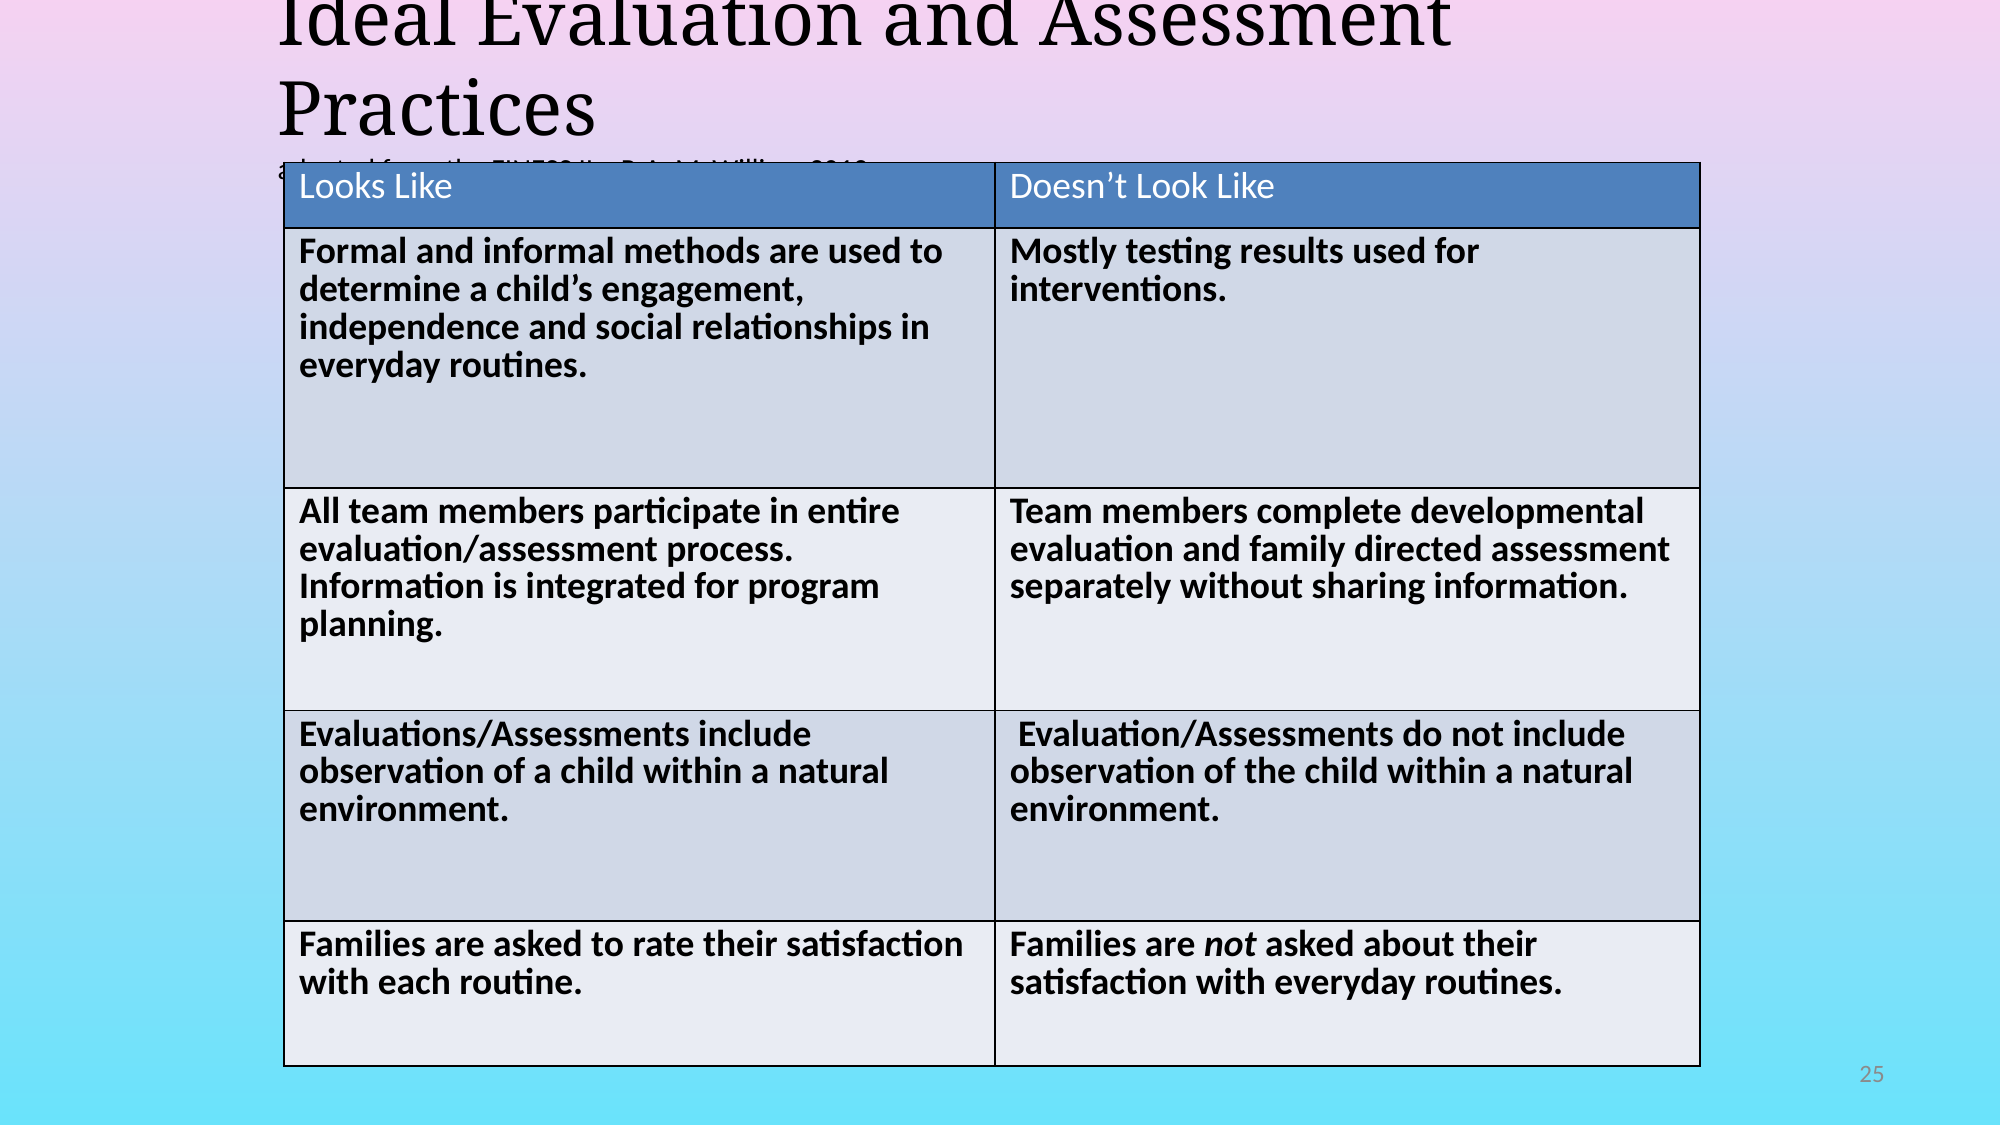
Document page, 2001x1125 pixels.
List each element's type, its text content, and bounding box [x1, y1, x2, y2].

table_cell Formal and informal methods are used to determine a child’s engagement, independence and social relationships in everyday routines. [285, 229, 994, 487]
table_cell Families are not asked about their satisfaction with everyday routines. [996, 922, 1699, 1065]
table_cell All team members participate in entire evaluation/assessment process. Information is integrated for program planning. [285, 489, 994, 710]
table_cell Evaluation/Assessments do not include observation of the child within a natural environment. [996, 711, 1699, 920]
table_header Looks Like [285, 163, 994, 227]
table_cell Team members complete developmental evaluation and family directed assessment separately without sharing information. [996, 489, 1699, 710]
table_header Doesn’t Look Like [996, 163, 1699, 227]
table_cell Evaluations/Assessments include observation of a child within a natural environment. [285, 711, 994, 920]
slide_number 25 [1433, 1042, 1900, 1103]
title Ideal Evaluation and Assessment Practices adapted from the FINESS IIa, R.A. McWilliam 2012 [262, 0, 1713, 180]
table_cell Mostly testing results used for interventions. [996, 229, 1699, 487]
table_cell Families are asked to rate their satisfaction with each routine. [285, 922, 994, 1065]
